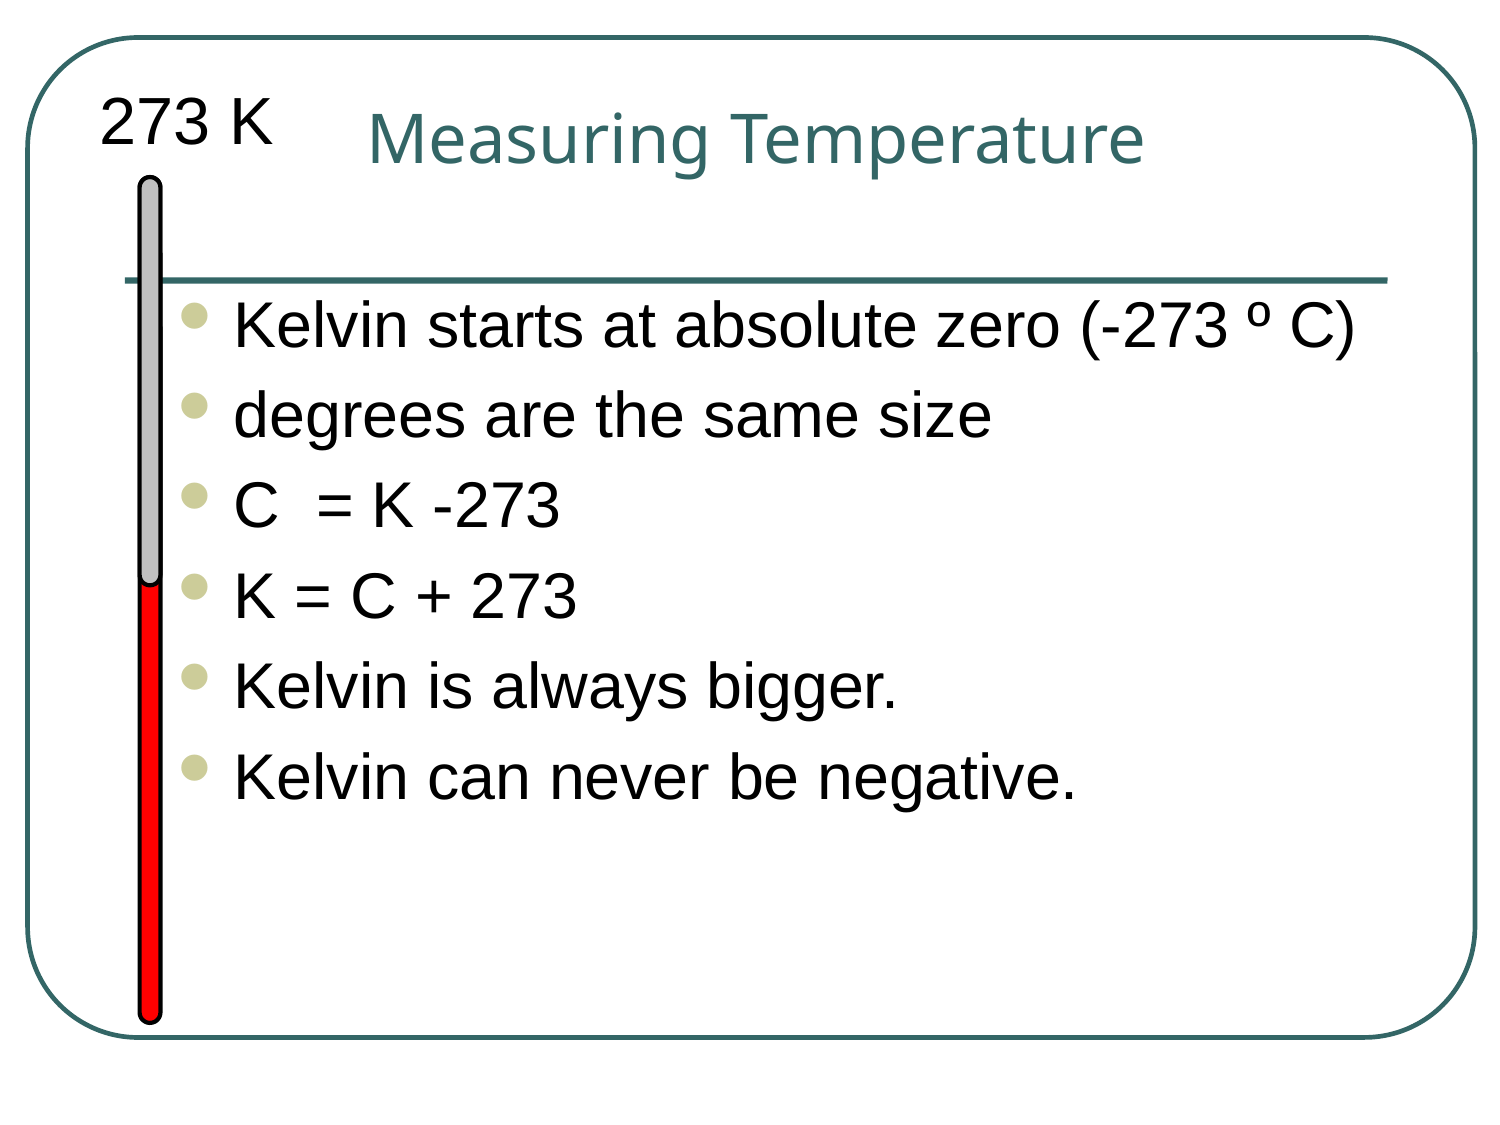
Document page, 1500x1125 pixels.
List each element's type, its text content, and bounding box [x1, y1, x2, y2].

list Kelvin starts at absolute zero (-273 º C) degrees are the same size C = K -273 K = C + 273 Kelvin is always bigger. Kelvin can never be negative. [162, 274, 1438, 1001]
text_box [139, 578, 161, 1023]
text_box [139, 177, 161, 586]
title Measuring Temperature [124, 87, 1388, 291]
text_box 273 K [84, 69, 290, 165]
